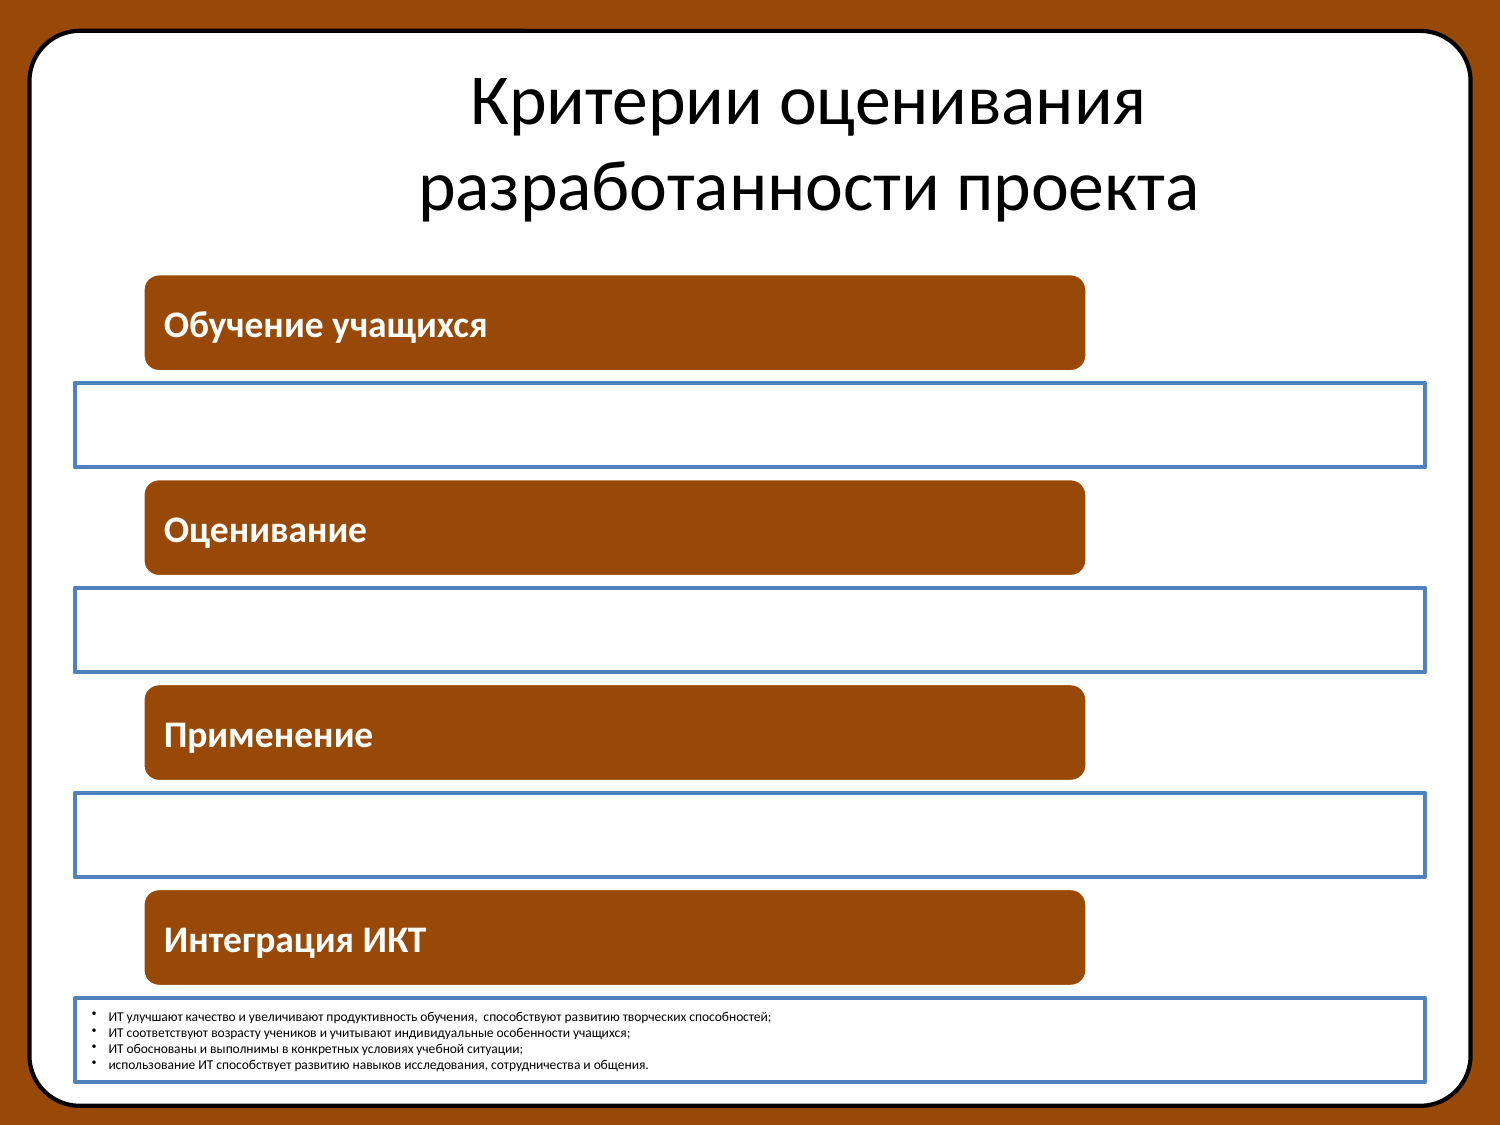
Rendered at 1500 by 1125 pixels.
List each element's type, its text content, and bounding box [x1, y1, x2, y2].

text_box [27, 28, 1473, 1108]
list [74, 262, 1426, 1083]
title Критерии оценивания разработанности проекта [192, 45, 1425, 233]
